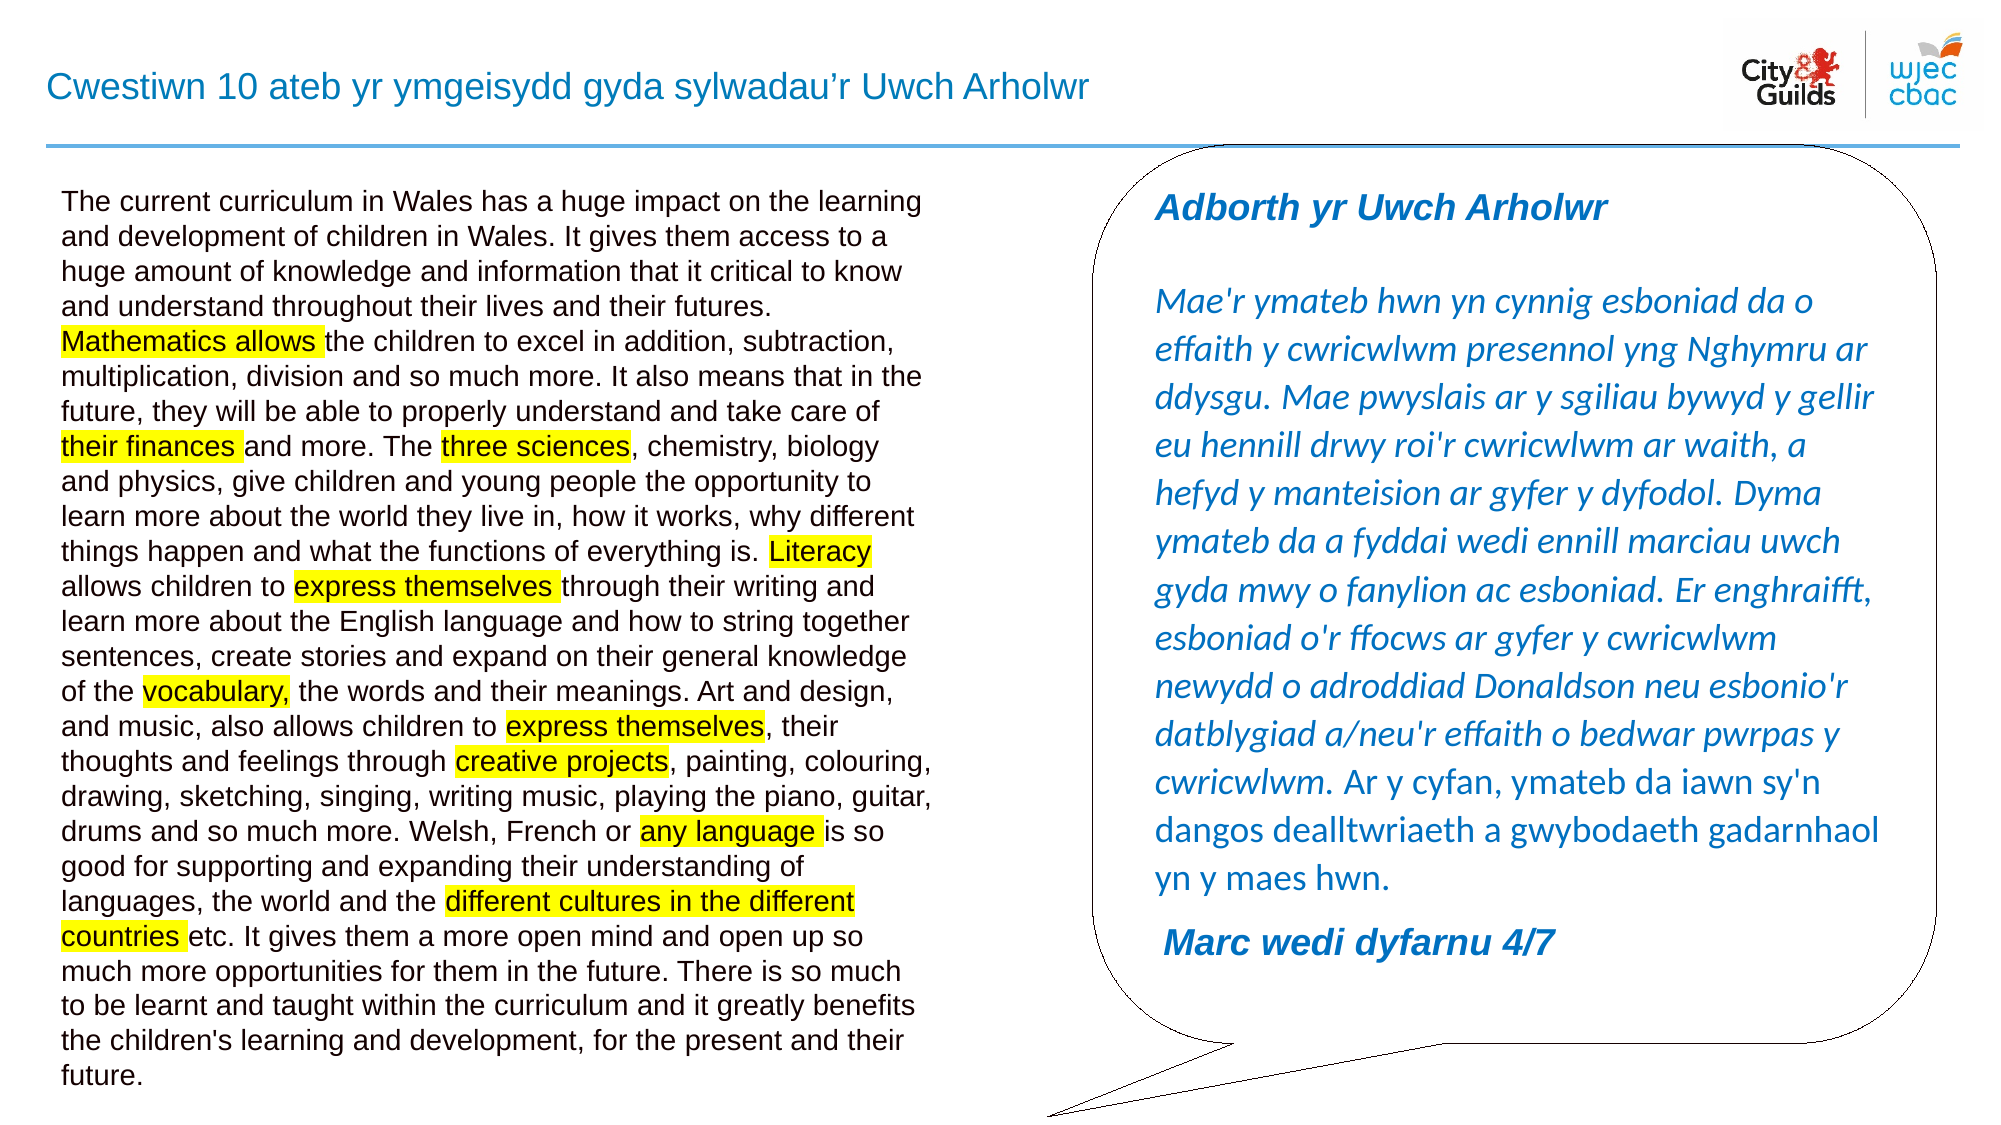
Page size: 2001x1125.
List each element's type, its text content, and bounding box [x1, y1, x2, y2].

text_box The current curriculum in Wales has a huge impact on the learning and development of children in Wales. It gives them access to a huge amount of knowledge and information that it critical to know and understand throughout their lives and their futures. Mathematics allows the children to excel in addition, subtraction, multiplication, division and so much more. It also means that in the future, they will be able to properly understand and take care of their finances and more. The three sciences, chemistry, biology and physics, give children and young people the opportunity to learn more about the world they live in, how it works, why different things happen and what the functions of everything is. Literacy allows children to express themselves through their writing and learn more about the English language and how to string together sentences, create stories and expand on their general knowledge of the vocabulary, the words and their meanings. Art and design, and music, also allows children to express themselves, their thoughts and feelings through creative projects, painting, colouring, drawing, sketching, singing, writing music, playing the piano, guitar, drums and so much more. Welsh, French or any language is so good for supporting and expanding their understanding of languages, the world and the different cultures in the different countries etc. It gives them a more open mind and open up so much more opportunities for them in the future. There is so much to be learnt and taught within the curriculum and it greatly benefits the children's learning and development, for the present and their future. [46, 175, 949, 1099]
picture [1723, 18, 1984, 131]
title Cwestiwn 10 ateb yr ymgeisydd gyda sylwadau’r Uwch Arholwr [46, 34, 1724, 108]
text_box Adborth yr Uwch Arholwr ​Mae'r ymateb hwn yn cynnig esboniad da o effaith y cwricwlwm presennol yng Nghymru ar ddysgu. Mae pwyslais ar y sgiliau bywyd y gellir eu hennill drwy roi'r cwricwlwm ar waith, a hefyd y manteision ar gyfer y dyfodol. Dyma ymateb da a fyddai wedi ennill marciau uwch gyda mwy o fanylion ac esboniad. Er enghraifft, esboniad o'r ffocws ar gyfer y cwricwlwm newydd o adroddiad Donaldson neu esbonio'r datblygiad a/neu'r effaith o bedwar pwrpas y cwricwlwm. Ar y cyfan, ymateb da iawn sy'n dangos dealltwriaeth a gwybodaeth gadarnhaol yn y maes hwn. Marc wedi dyfarnu 4/7 [1140, 175, 1907, 971]
text_box [1047, 179, 1937, 1117]
text_box [1145, 144, 1884, 175]
